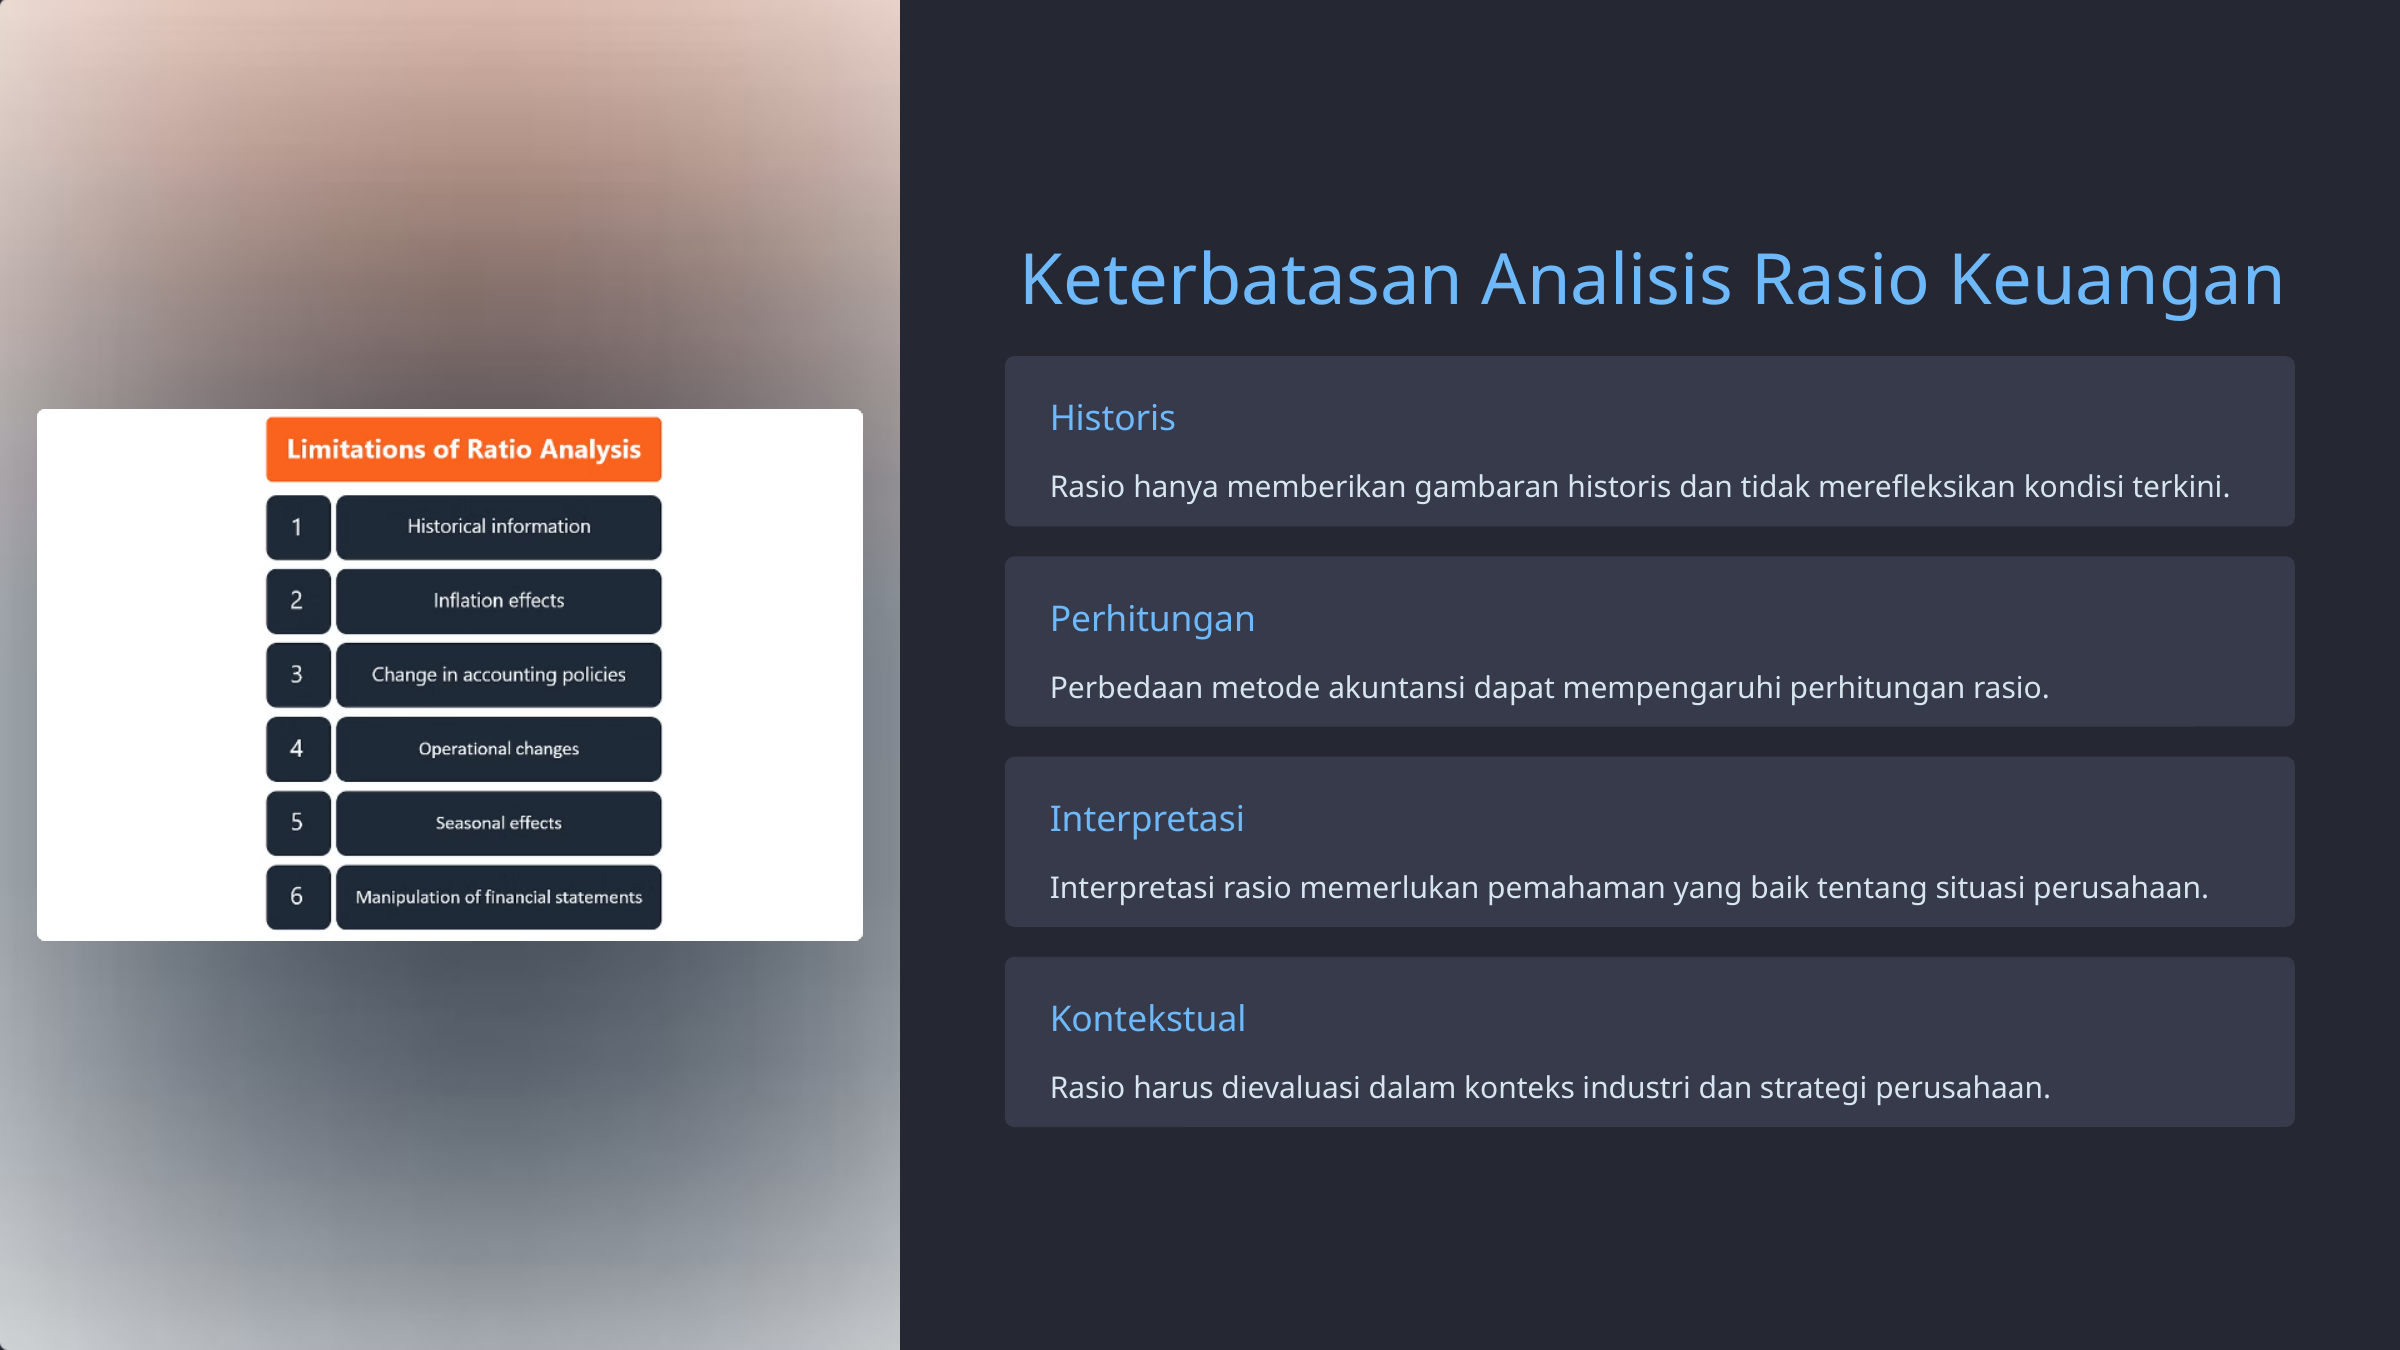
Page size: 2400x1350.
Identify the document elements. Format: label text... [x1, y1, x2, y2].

text_box Historis [1035, 386, 1389, 431]
text_box Perhitungan [1035, 586, 1389, 631]
text_box Keterbatasan Analisis Rasio Keuangan [1005, 222, 2243, 312]
text_box Kontekstual [1035, 986, 1389, 1031]
text_box [1005, 356, 2295, 527]
text_box Interpretasi [1035, 786, 1389, 831]
picture [0, 0, 900, 1350]
text_box Interpretasi rasio memerlukan pemahaman yang baik tentang situasi perusahaan. [1035, 848, 2265, 897]
text_box [1005, 756, 2295, 927]
text_box Rasio hanya memberikan gambaran historis dan tidak merefleksikan kondisi terkini. [1035, 448, 2265, 497]
text_box Rasio harus dievaluasi dalam konteks industri dan strategi perusahaan. [1035, 1049, 2265, 1098]
text_box Perbedaan metode akuntansi dapat mempengaruhi perhitungan rasio. [1035, 648, 2265, 697]
text_box [1005, 956, 2295, 1128]
text_box [1005, 556, 2295, 727]
text_box [900, 0, 2400, 1350]
